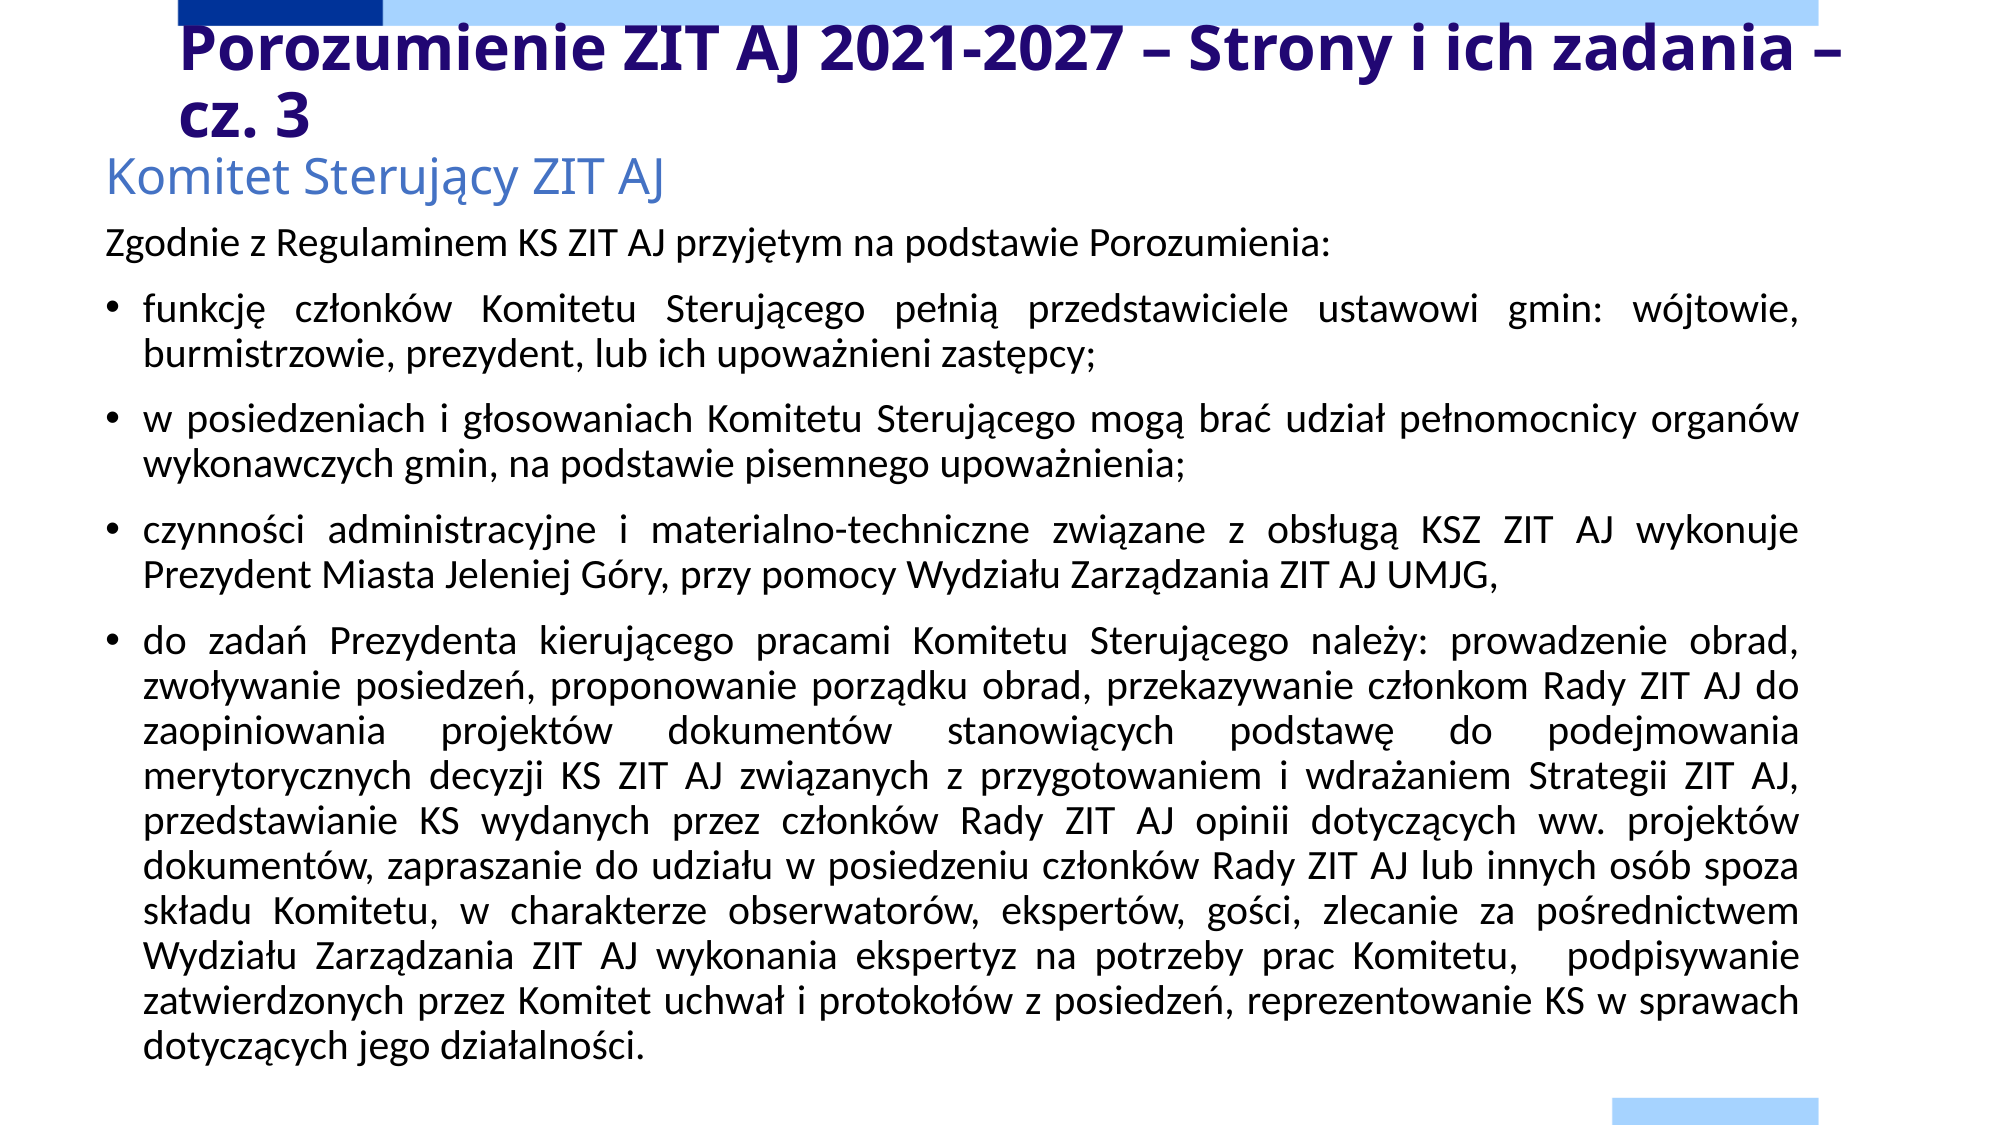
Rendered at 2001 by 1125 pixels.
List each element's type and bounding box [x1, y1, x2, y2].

list [0, 0, 2000, 1125]
